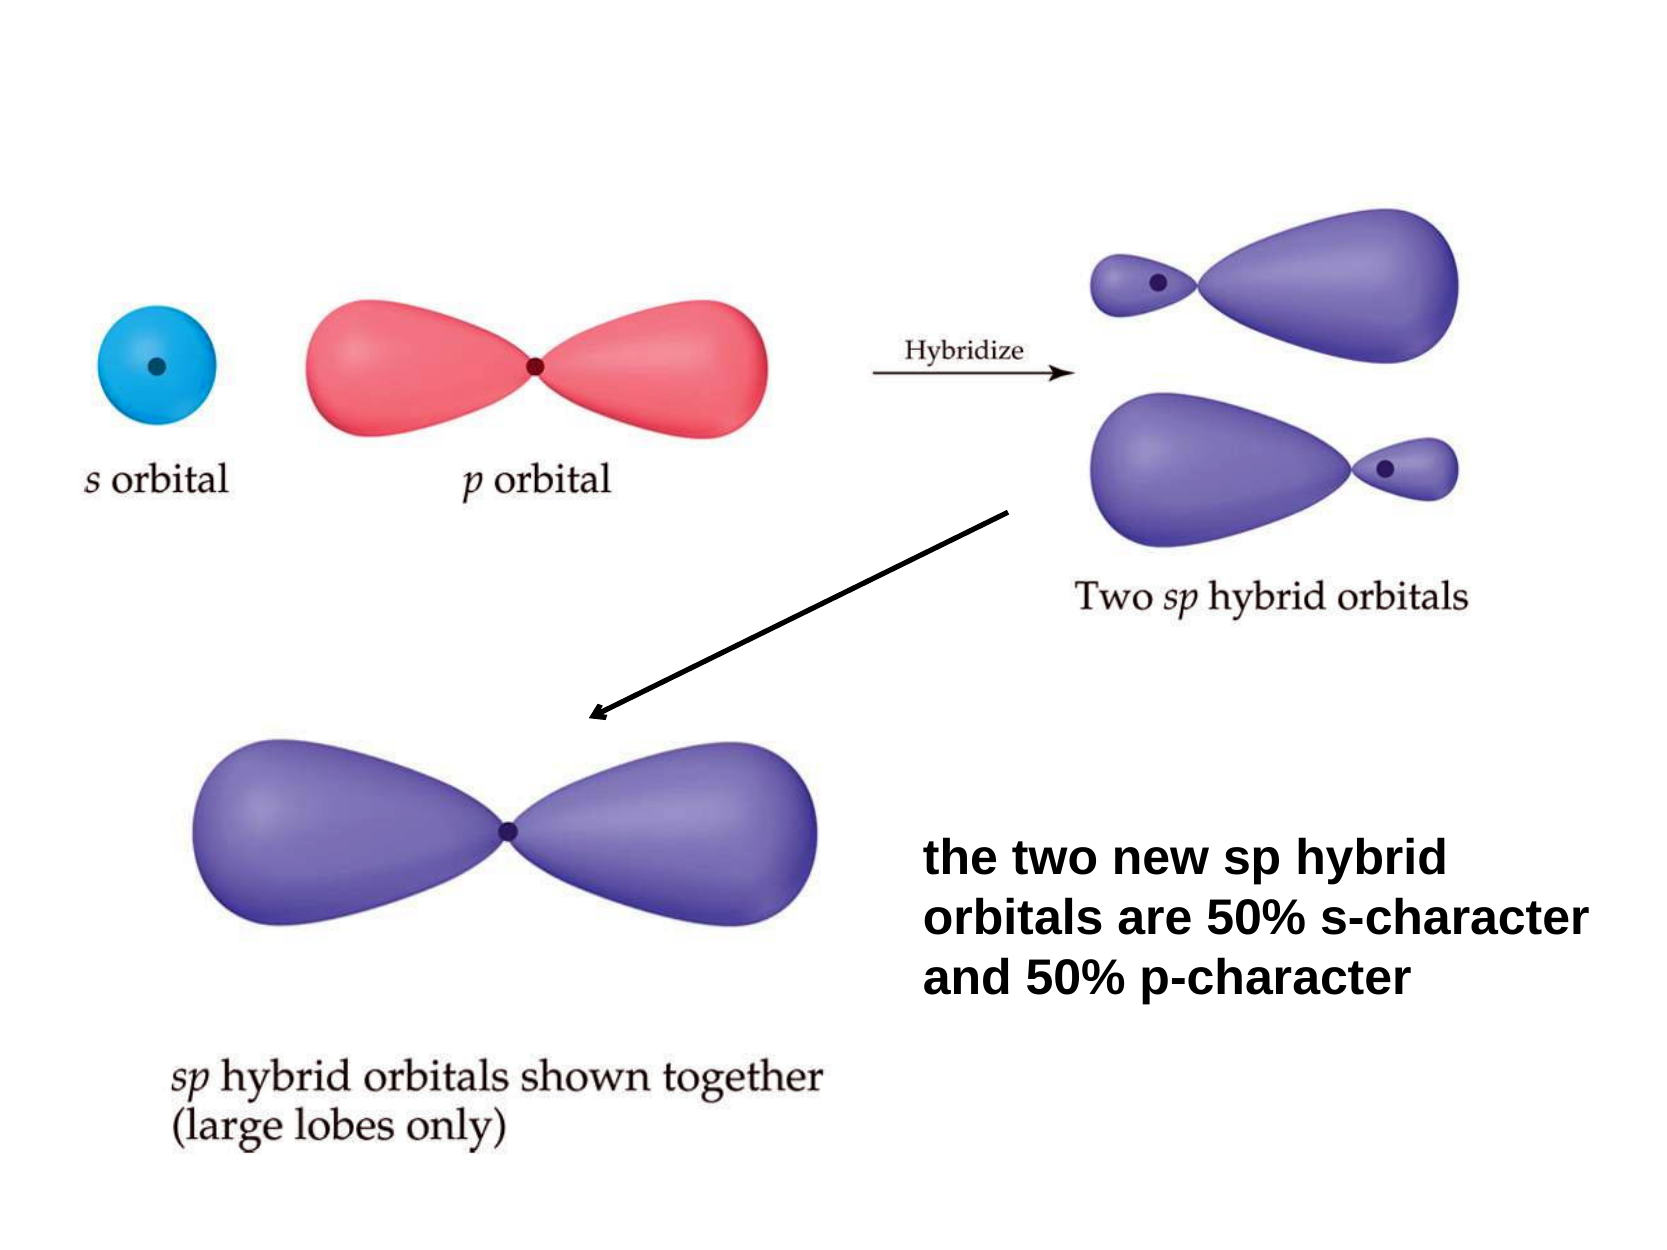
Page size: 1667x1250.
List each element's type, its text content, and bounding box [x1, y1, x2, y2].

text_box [588, 511, 1009, 719]
text_box the two new sp hybrid orbitals are 50% s-character and 50% p-character [908, 817, 1634, 1013]
picture [157, 717, 837, 1160]
picture [857, 186, 1471, 629]
picture [70, 274, 784, 513]
